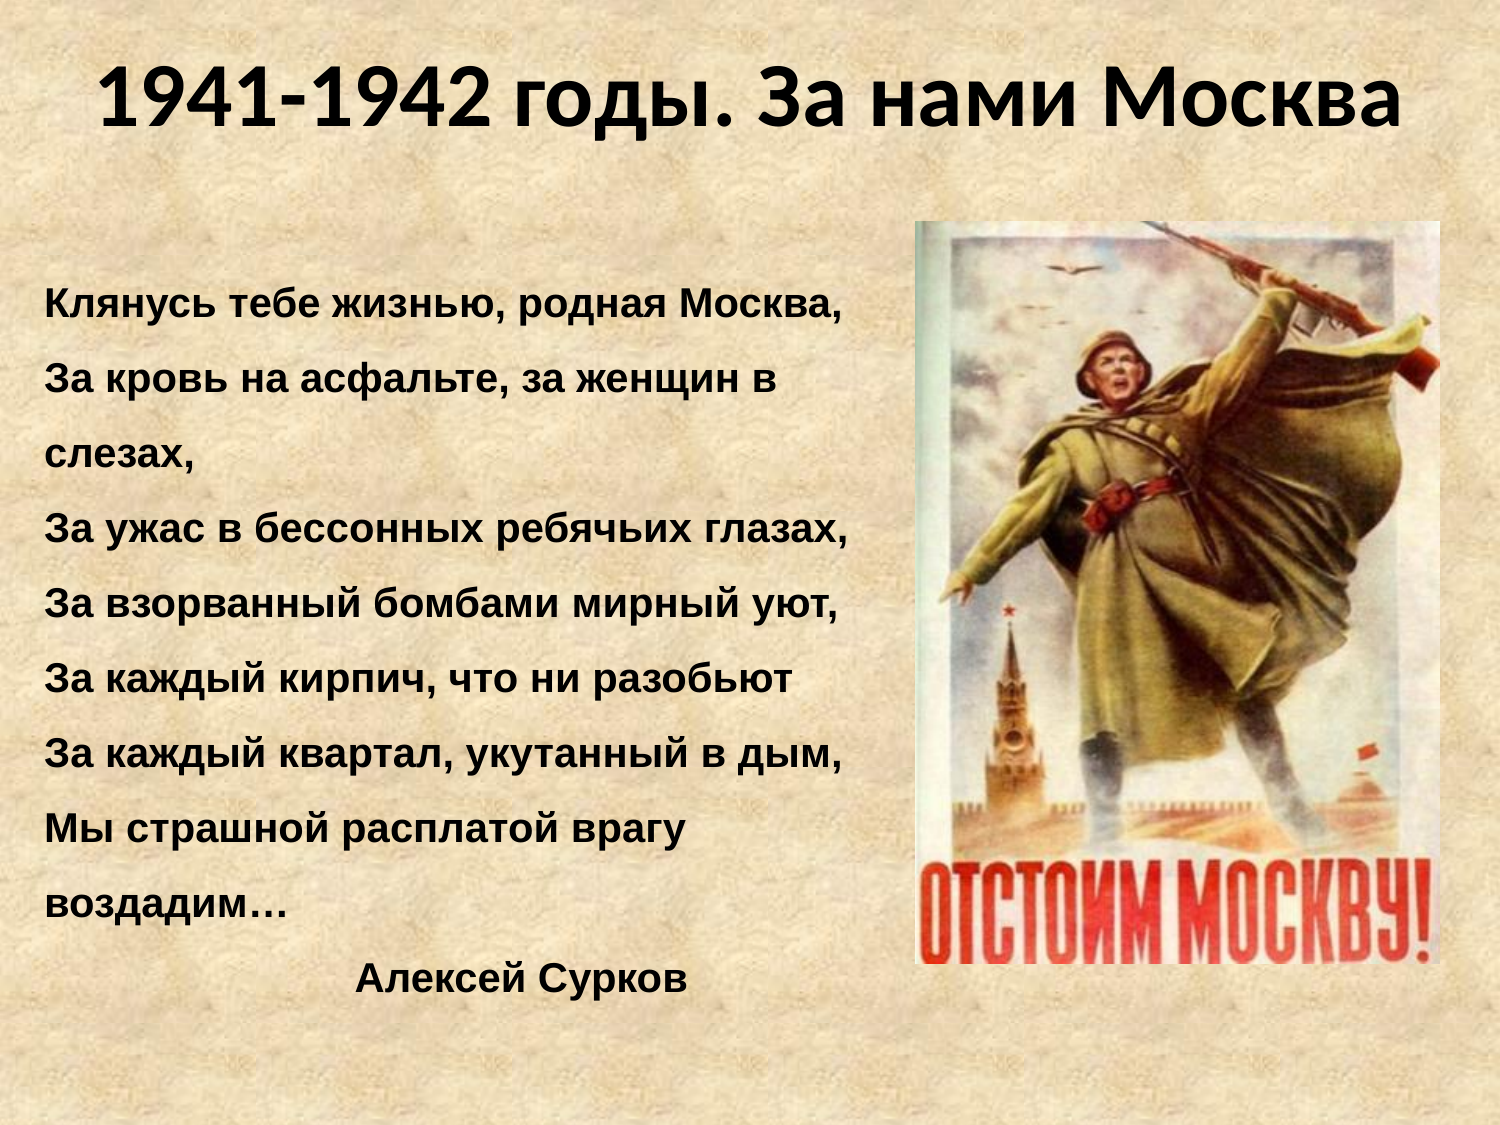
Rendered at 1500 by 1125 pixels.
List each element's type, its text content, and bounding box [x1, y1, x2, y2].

text_box Клянусь тебе жизнью, родная Москва, За кровь на асфальте, за женщин в слезах, За ужас в бессонных ребячьих глазах, За взорванный бомбами мирный уют, За каждый кирпич, что ни разобьют За каждый квартал, укутанный в дым, Мы страшной расплатой врагу воздадим… Алексей Сурков [29, 243, 904, 1009]
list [915, 221, 1441, 965]
title 1941-1942 годы. За нами Москва [74, 0, 1426, 184]
picture [0, 0, 1500, 1125]
